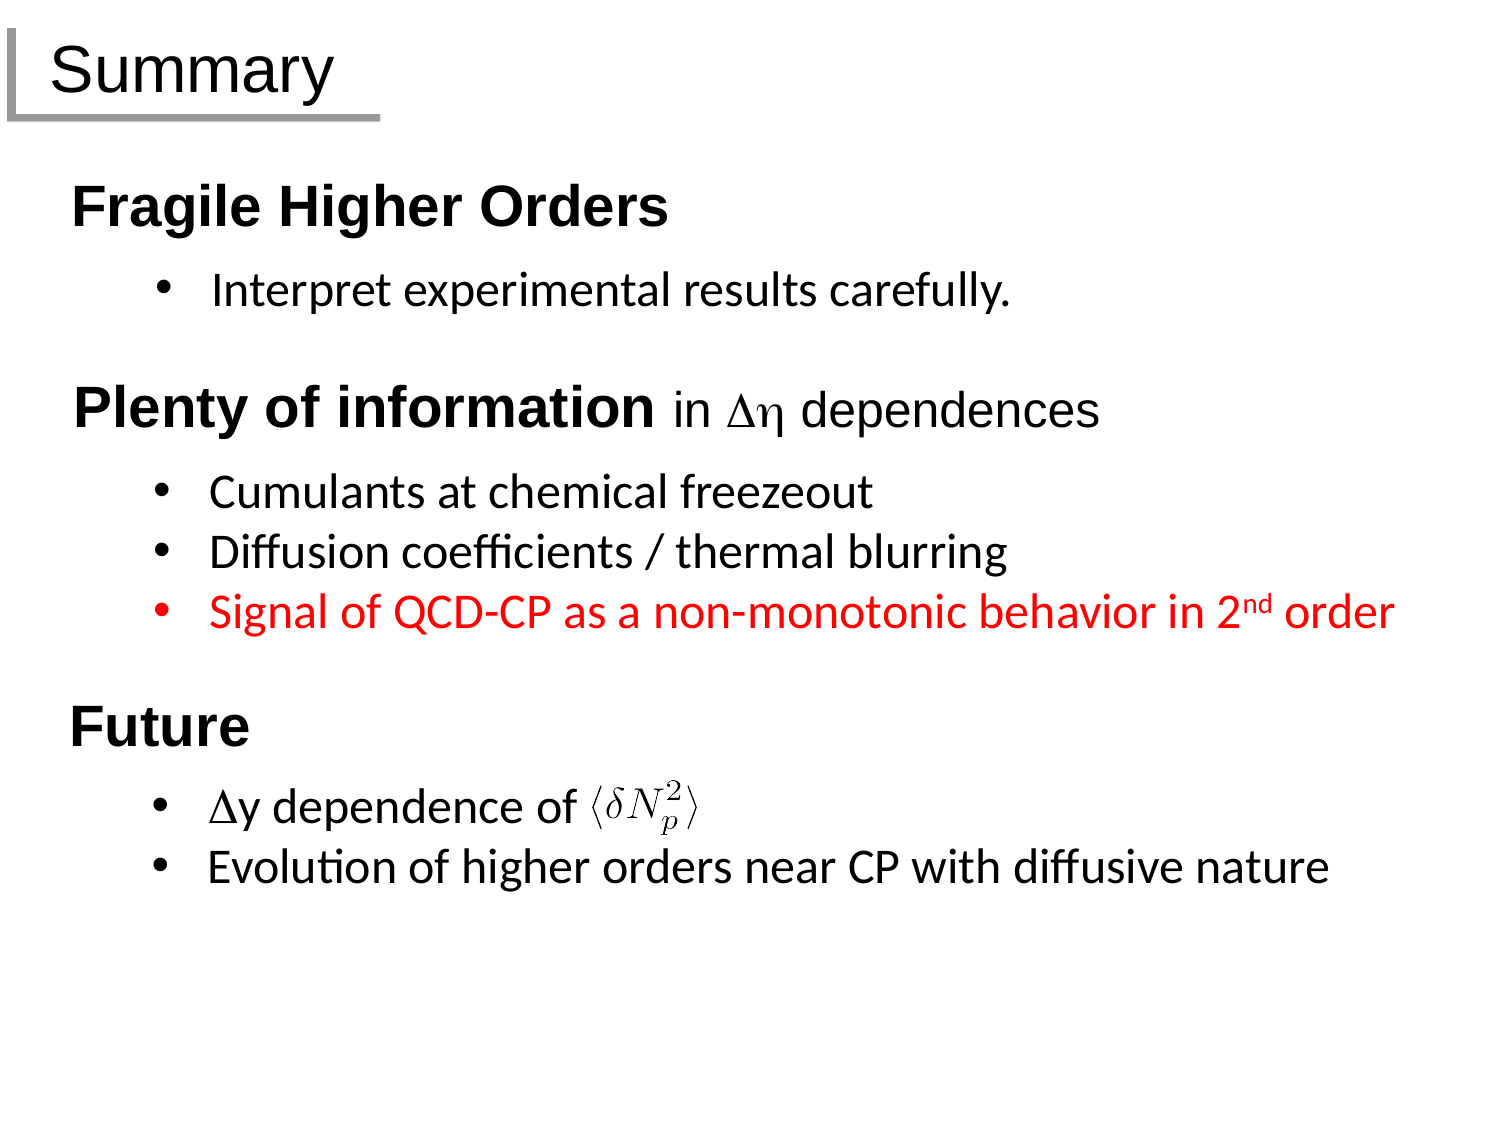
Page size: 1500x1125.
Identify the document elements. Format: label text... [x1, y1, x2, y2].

picture [592, 779, 698, 835]
text_box Plenty of information in Dh dependences [59, 361, 1116, 447]
title Summary [15, 17, 391, 115]
text_box Future [54, 680, 266, 766]
text_box Fragile Higher Orders [56, 160, 702, 246]
text_box Cumulants at chemical freezeout Diffusion coefficients / thermal blurring Signal of QCD-CP as a non-monotonic behavior in 2nd order [138, 451, 1412, 647]
text_box Dy dependence of Evolution of higher orders near CP with diffusive nature [136, 766, 1346, 902]
text_box Interpret experimental results carefully. [140, 249, 1028, 324]
